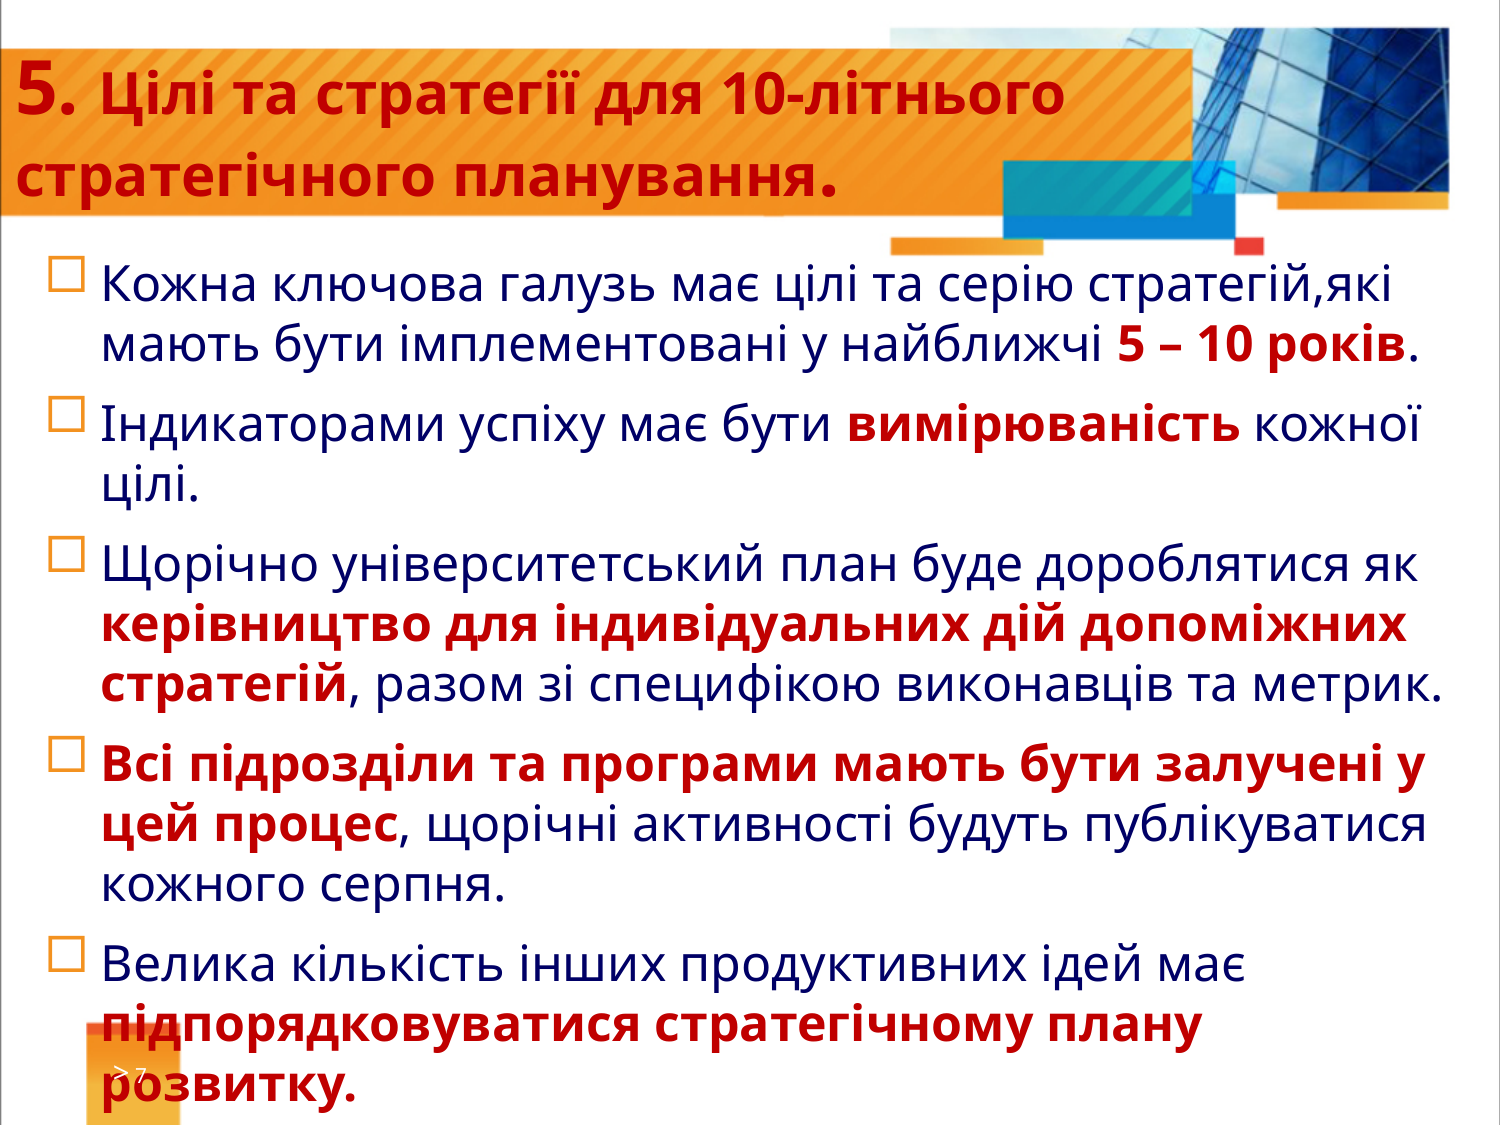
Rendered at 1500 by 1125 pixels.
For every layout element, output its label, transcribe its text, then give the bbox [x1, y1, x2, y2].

title 5. Цілі та стратегії для 10-літнього стратегічного планування. [0, 54, 1235, 208]
slide_number > 7 [17, 1046, 243, 1125]
picture [1006, 208, 1191, 215]
list Кожна ключова галузь має цілі та серію стратегій,які мають бути імплементовані у найближчі 5 – 10 років. Індикаторами успіху має бути вимірюваність кожної цілі. Щорічно університетський план буде дороблятися як керівництво для індивідуальних дій допоміжних стратегій, разом зі специфікою виконавців та метрик. Всі підрозділи та програми мають бути залучені у цей процес, щорічні активності будуть публікуватися кожного серпня. Велика кількість інших продуктивних ідей має підпорядковуватися стратегічному плану розвитку. [29, 243, 1471, 1003]
picture [0, 0, 1500, 1125]
